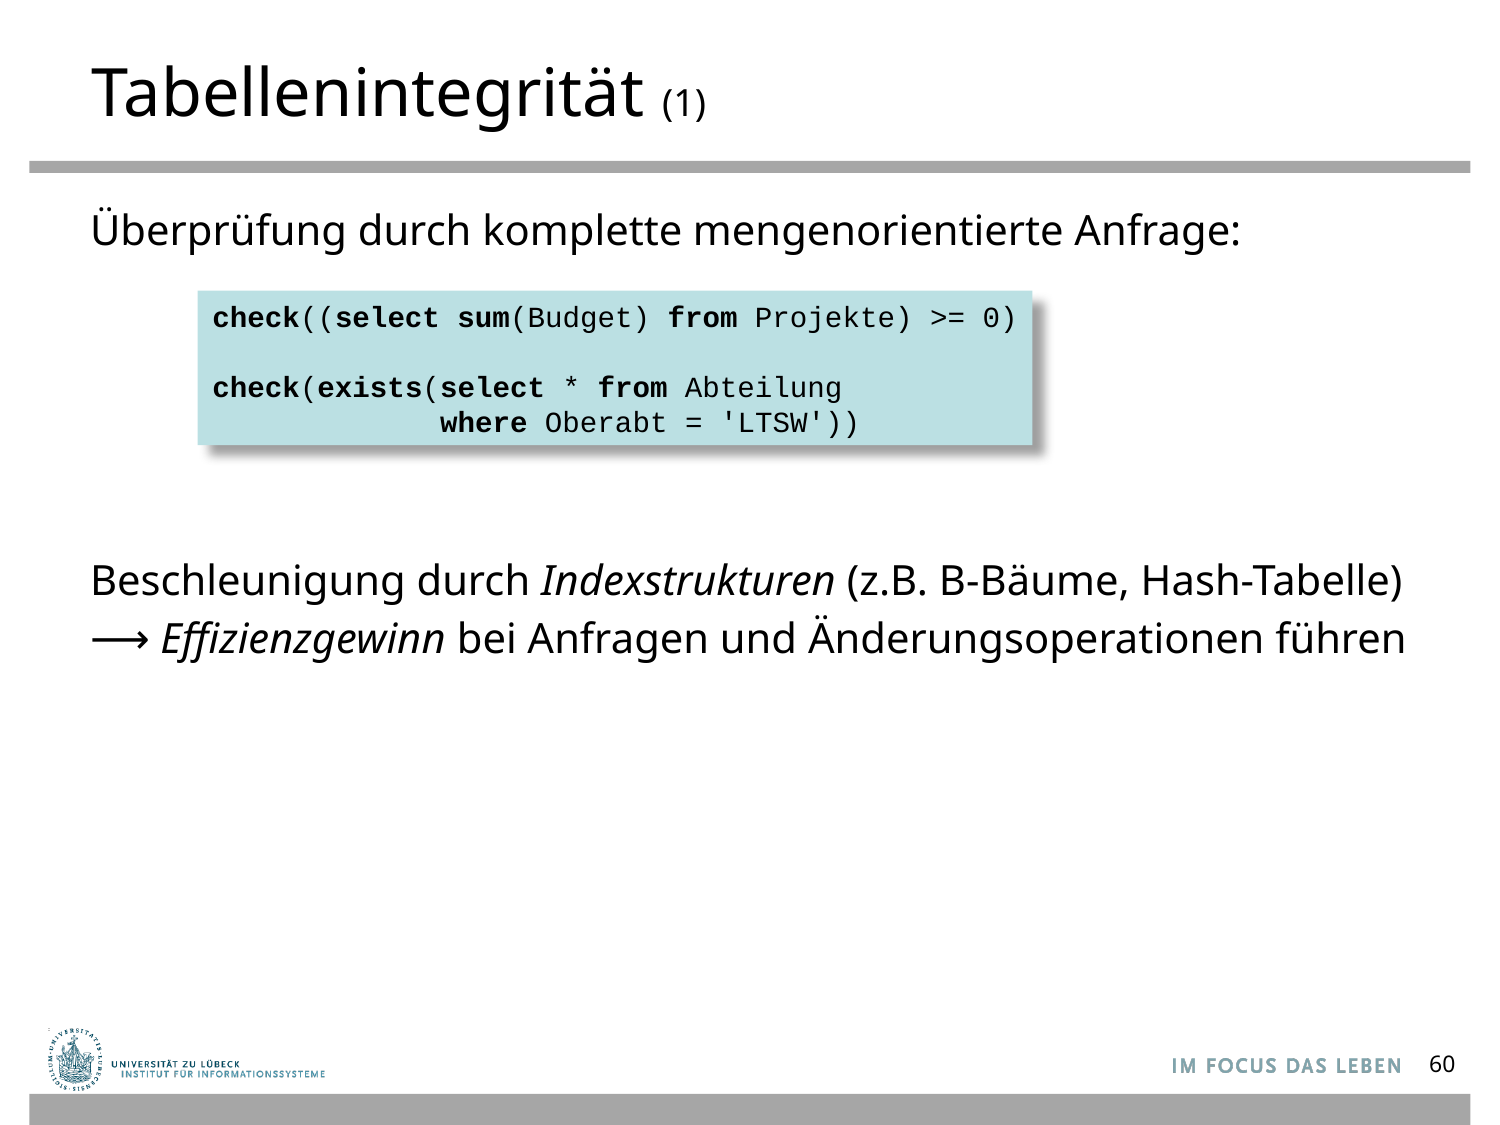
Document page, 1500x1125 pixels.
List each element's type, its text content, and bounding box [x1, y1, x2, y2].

picture [1173, 1058, 1305, 1073]
text_box check((select sum(Budget) from Projekte) >= 0) check(exists(select * from Abteilung where Oberabt = 'LTSW')) [197, 290, 1033, 446]
title Tabellenintegrität (1) [76, 42, 1427, 126]
list Überprüfung durch komplette mengenorientierte Anfrage: Beschleunigung durch Indexstrukturen (z.B. B-Bäume, Hash-Tabelle) ⟶ Effizienzgewinn bei Anfragen und Änderungsoperationen führen [75, 196, 1425, 1012]
slide_number 60 [1305, 1050, 1471, 1083]
